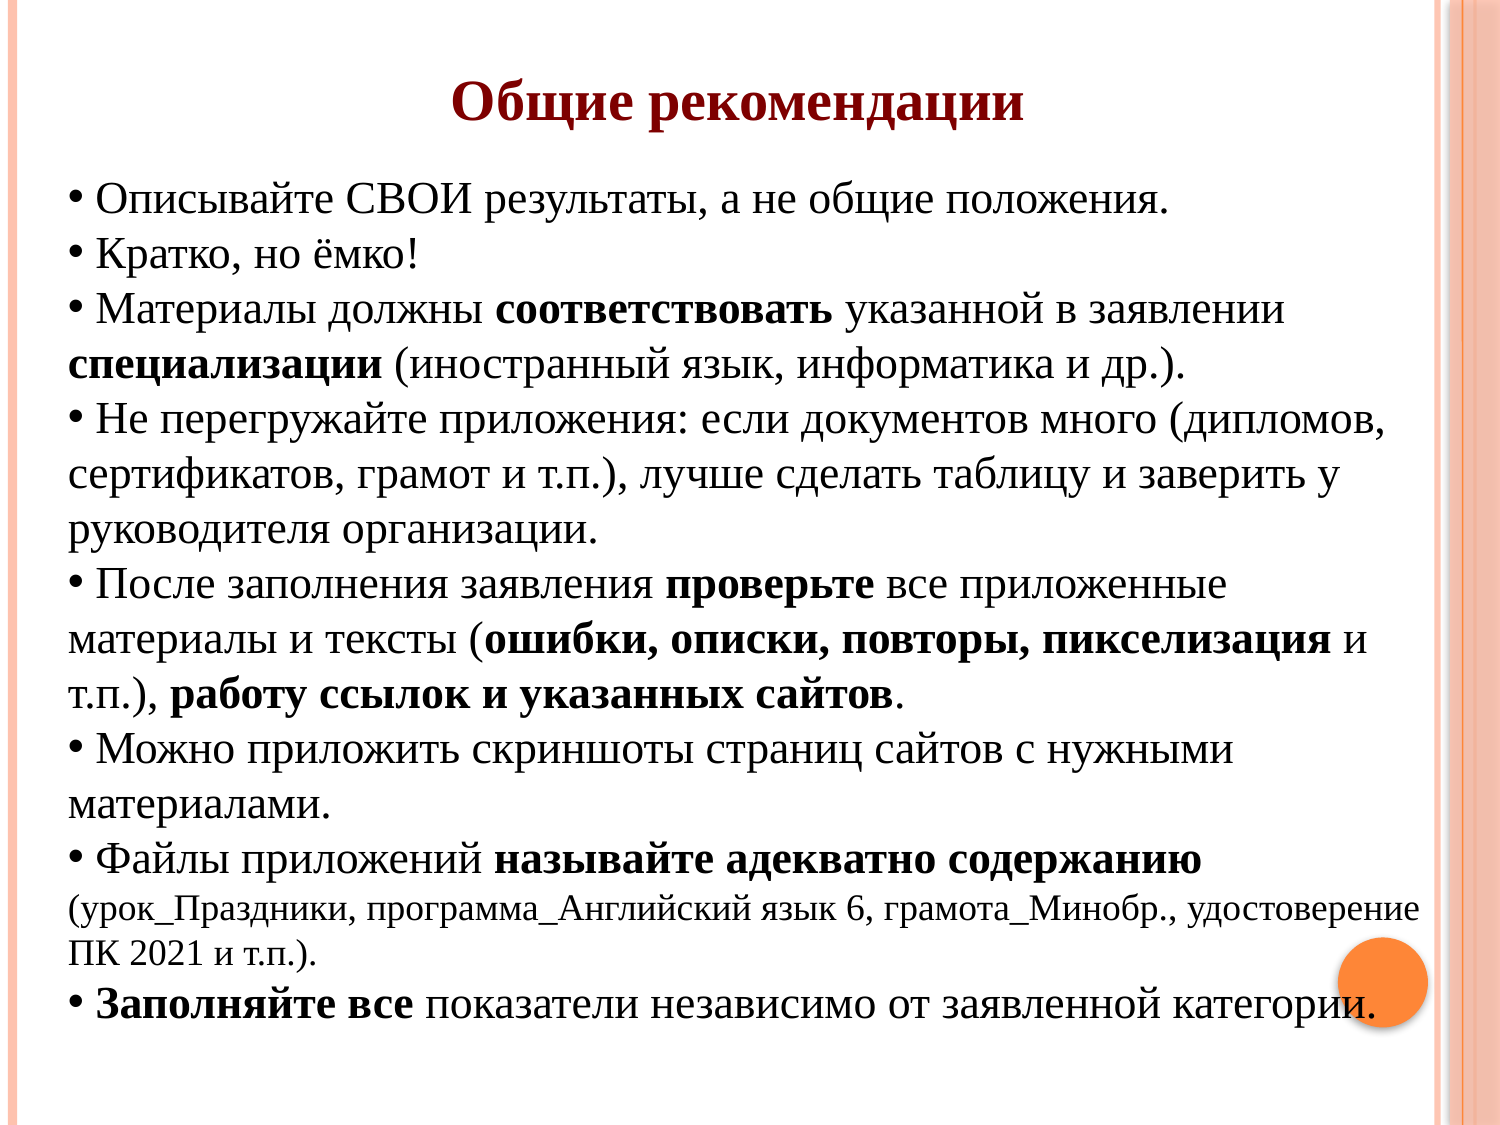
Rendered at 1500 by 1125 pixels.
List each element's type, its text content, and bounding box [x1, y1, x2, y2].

text_box Общие рекомендации [383, 54, 1093, 140]
text_box Описывайте СВОИ результаты, а не общие положения. Кратко, но ёмко! Материалы должны соответствовать указанной в заявлении специализации (иностранный язык, информатика и др.). Не перегружайте приложения: если документов много (дипломов, сертификатов, грамот и т.п.), лучше сделать таблицу и заверить у руководителя организации. После заполнения заявления проверьте все приложенные материалы и тексты (ошибки, описки, повторы, пикселизация и т.п.), работу ссылок и указанных сайтов. Можно приложить скриншоты страниц сайтов с нужными материалами. Файлы приложений называйте адекватно содержанию (урок_Праздники, программа_Английский язык 6, грамота_Минобр., удостоверение ПК 2021 и т.п.). Заполняйте все показатели независимо от заявленной категории. [53, 160, 1447, 1036]
